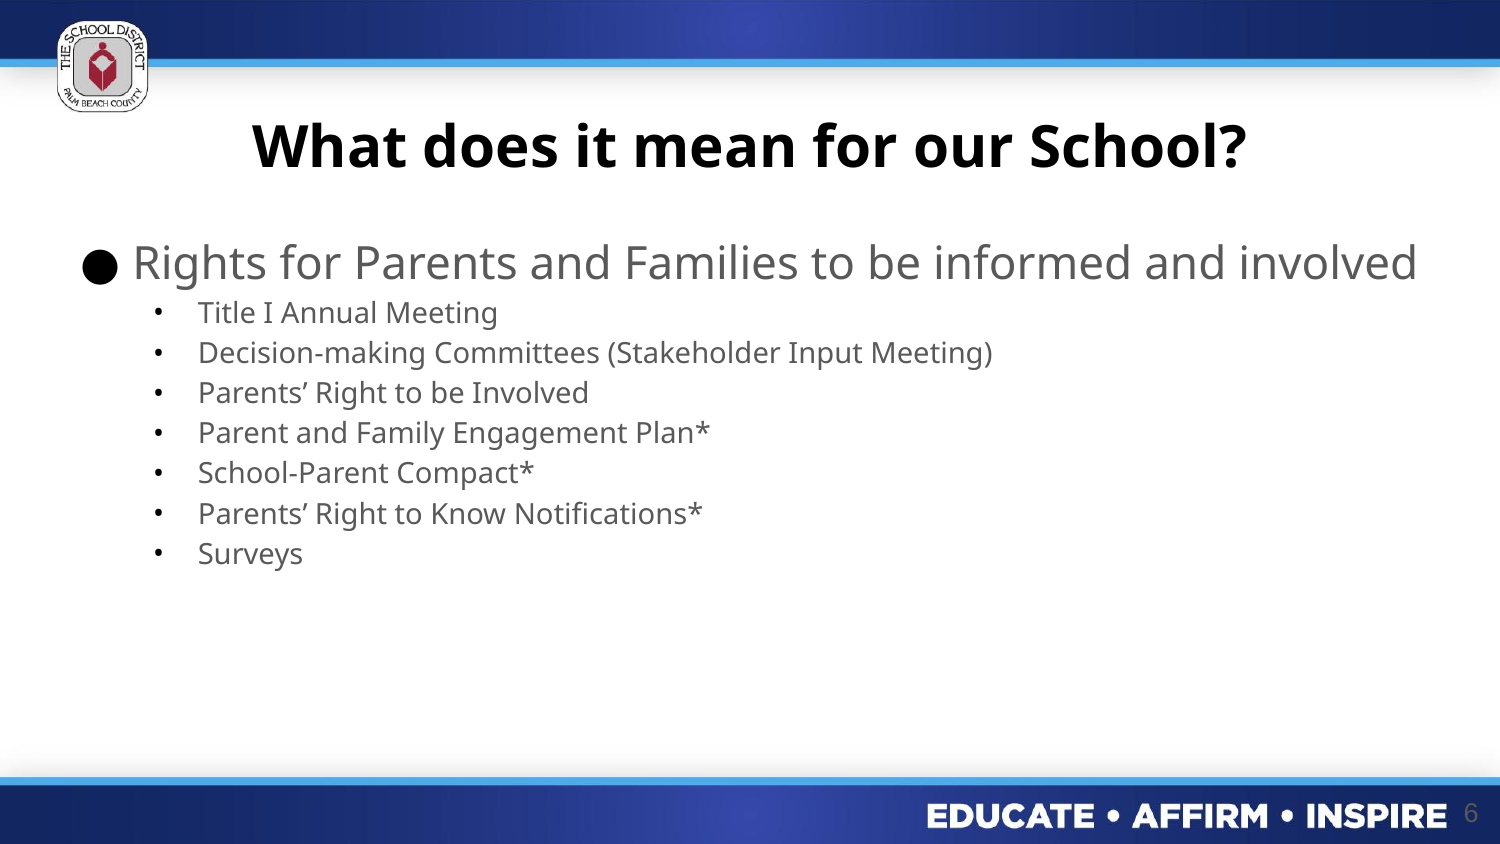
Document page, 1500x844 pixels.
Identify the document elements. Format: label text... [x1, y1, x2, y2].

picture [0, 0, 1500, 844]
slide_number 6 [1403, 779, 1494, 844]
title What does it mean for our School? [75, 73, 1425, 215]
list Rights for Parents and Families to be informed and involved Title I Annual Meeting Decision-making Committees (Stakeholder Input Meeting) Parents’ Right to be Involved Parent and Family Engagement Plan* School-Parent Compact* Parents’ Right to Know Notifications* Surveys [61, 218, 1464, 784]
